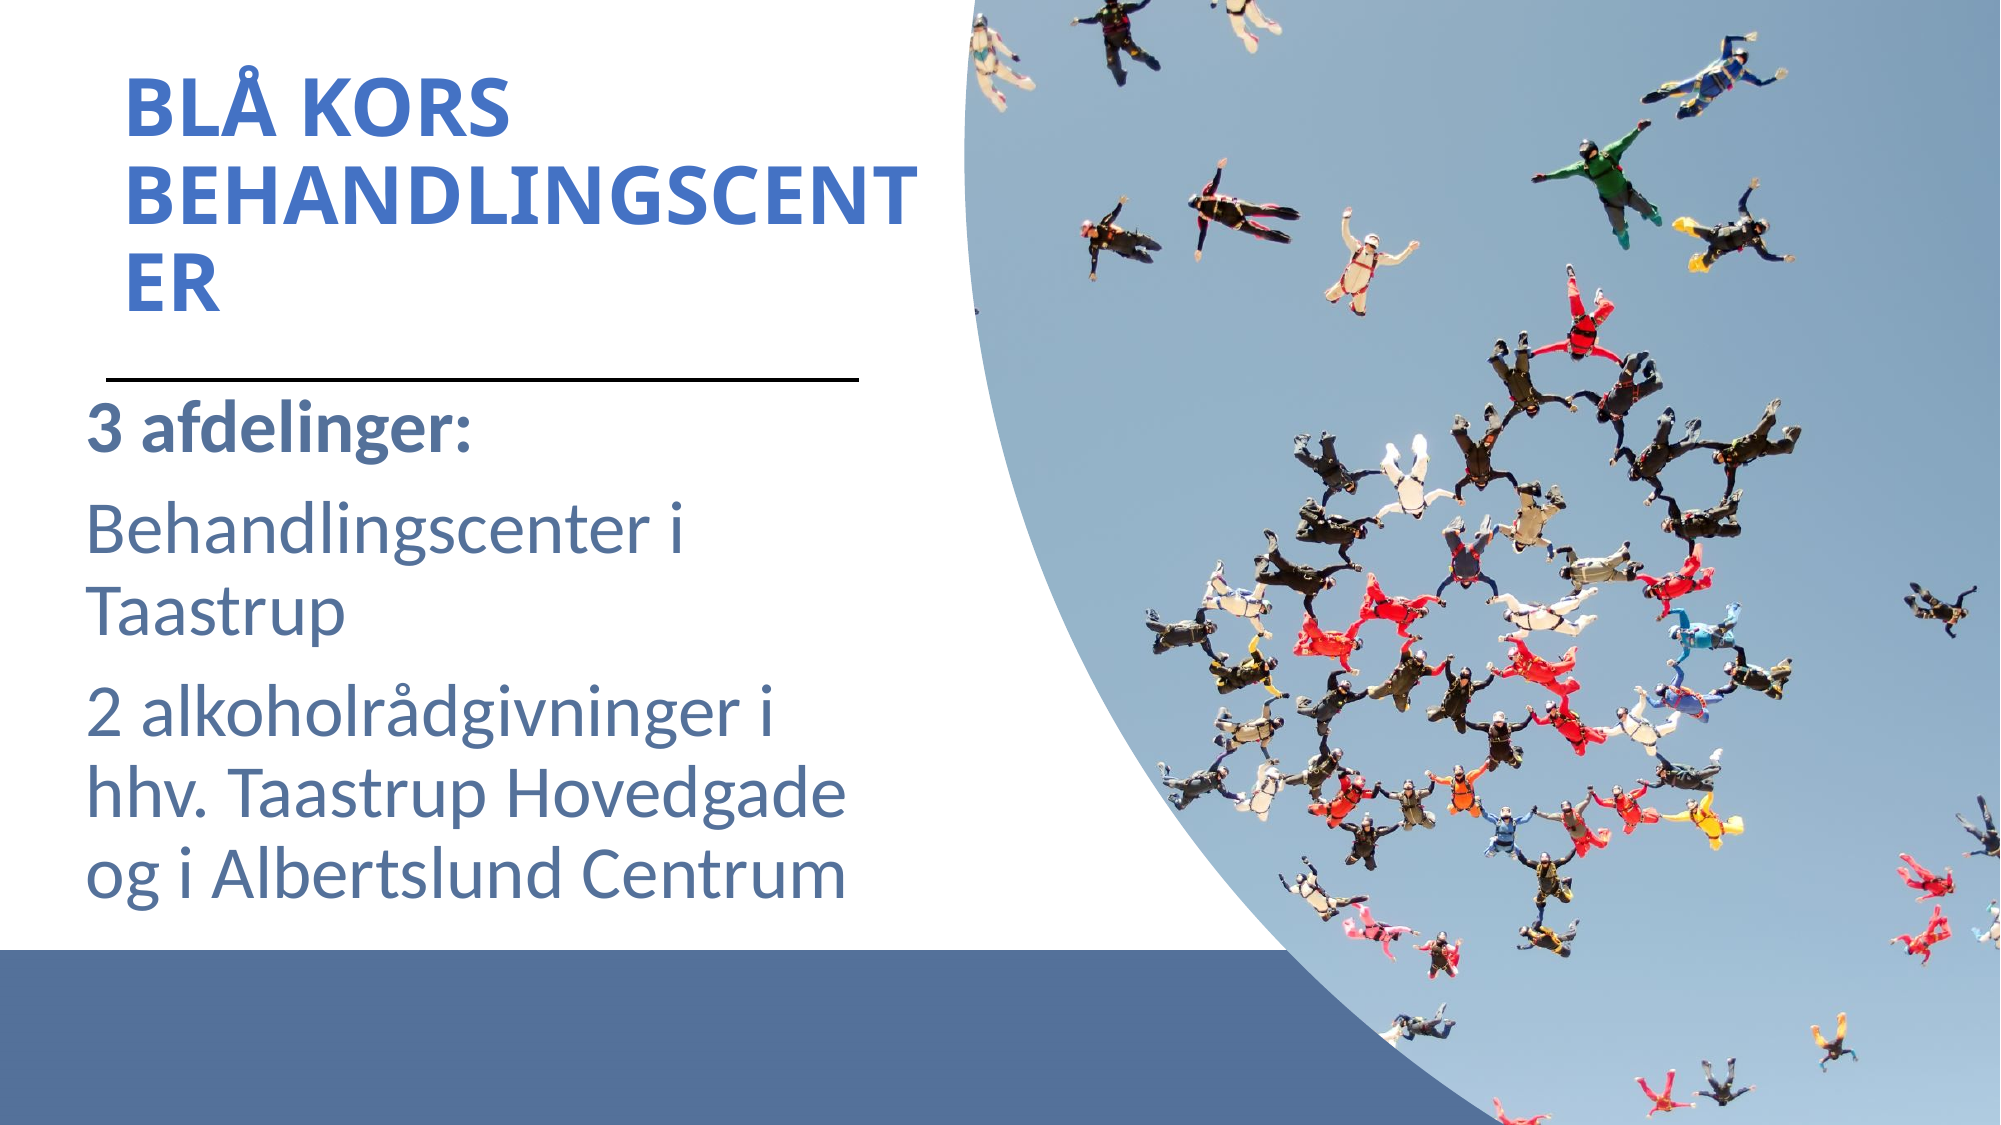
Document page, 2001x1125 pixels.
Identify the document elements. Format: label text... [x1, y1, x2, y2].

title BLÅ KORS BEHANDLINGSCENTER [107, 59, 948, 338]
list 3 afdelinger: Behandlingscenter i Taastrup 2 alkoholrådgivninger i hhv. Taastrup Hovedgade og i Albertslund Centrum [71, 380, 911, 948]
picture [0, 0, 2000, 1125]
